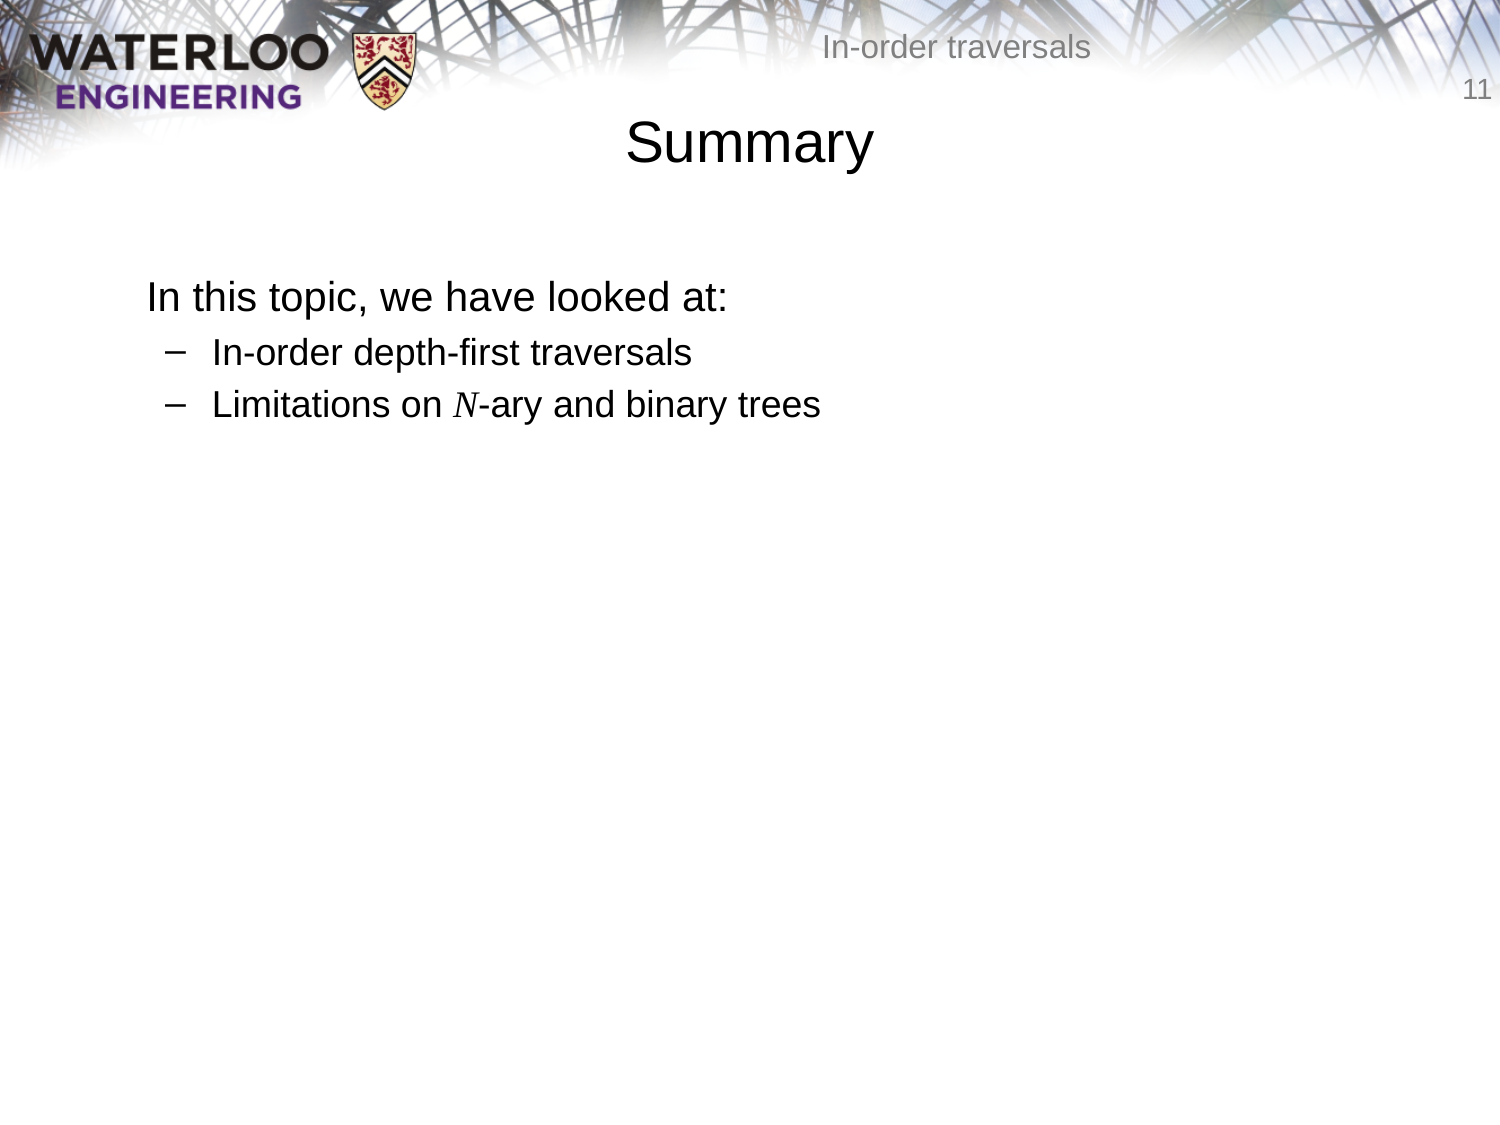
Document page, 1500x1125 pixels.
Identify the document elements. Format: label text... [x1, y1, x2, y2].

list In this topic, we have looked at: In-order depth-first traversals Limitations on N-ary and binary trees [74, 262, 1426, 1006]
picture [0, 0, 1500, 1125]
title Summary [74, 44, 1426, 233]
